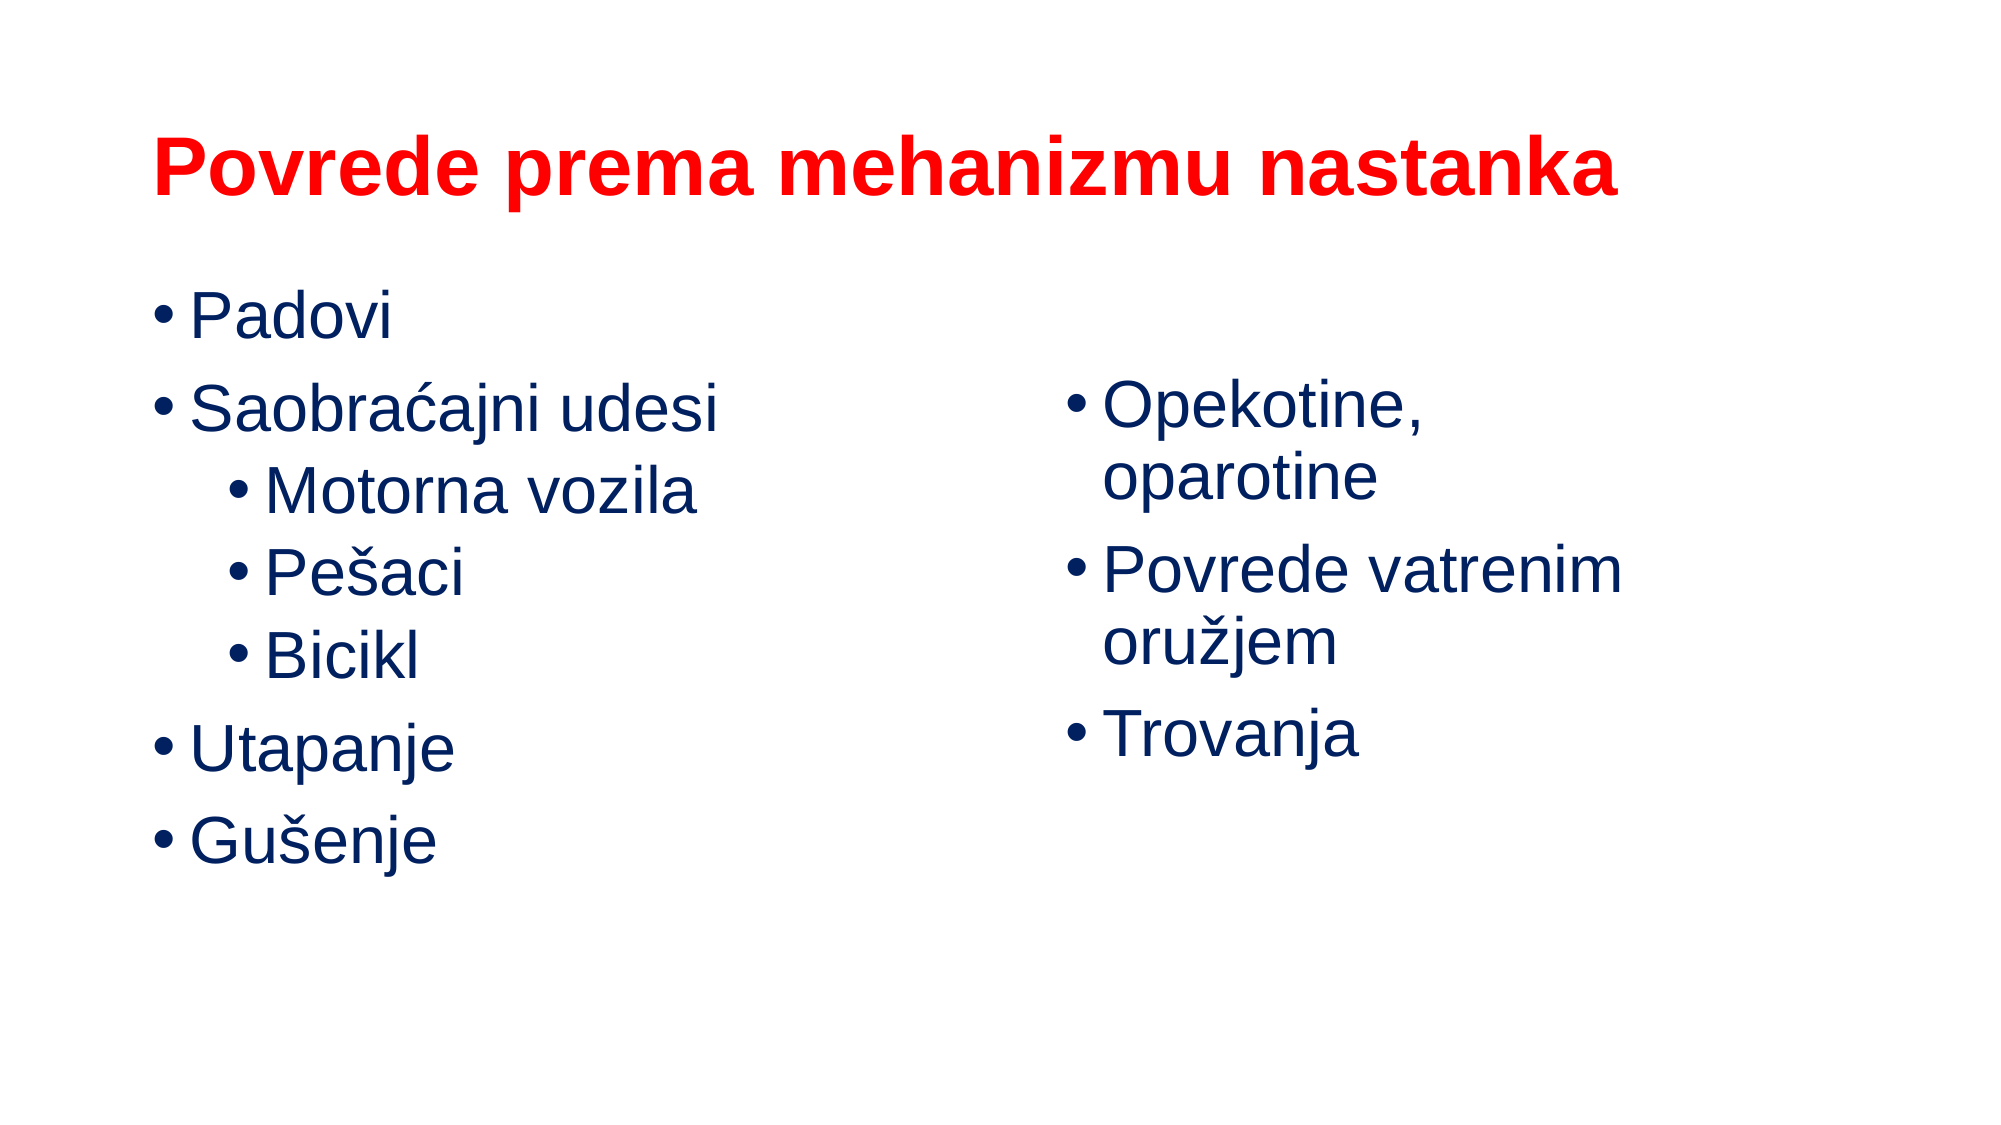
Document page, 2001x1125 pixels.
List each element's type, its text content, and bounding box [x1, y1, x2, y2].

list Opekotine, oparotine Povrede vatrenim oružjem Trovanja [1050, 362, 1713, 900]
title Povrede prema mehanizmu nastanka [137, 59, 1863, 278]
list Padovi Saobraćajni udesi Motorna vozila Pešaci Bicikl Utapanje Gušenje [137, 273, 800, 1049]
